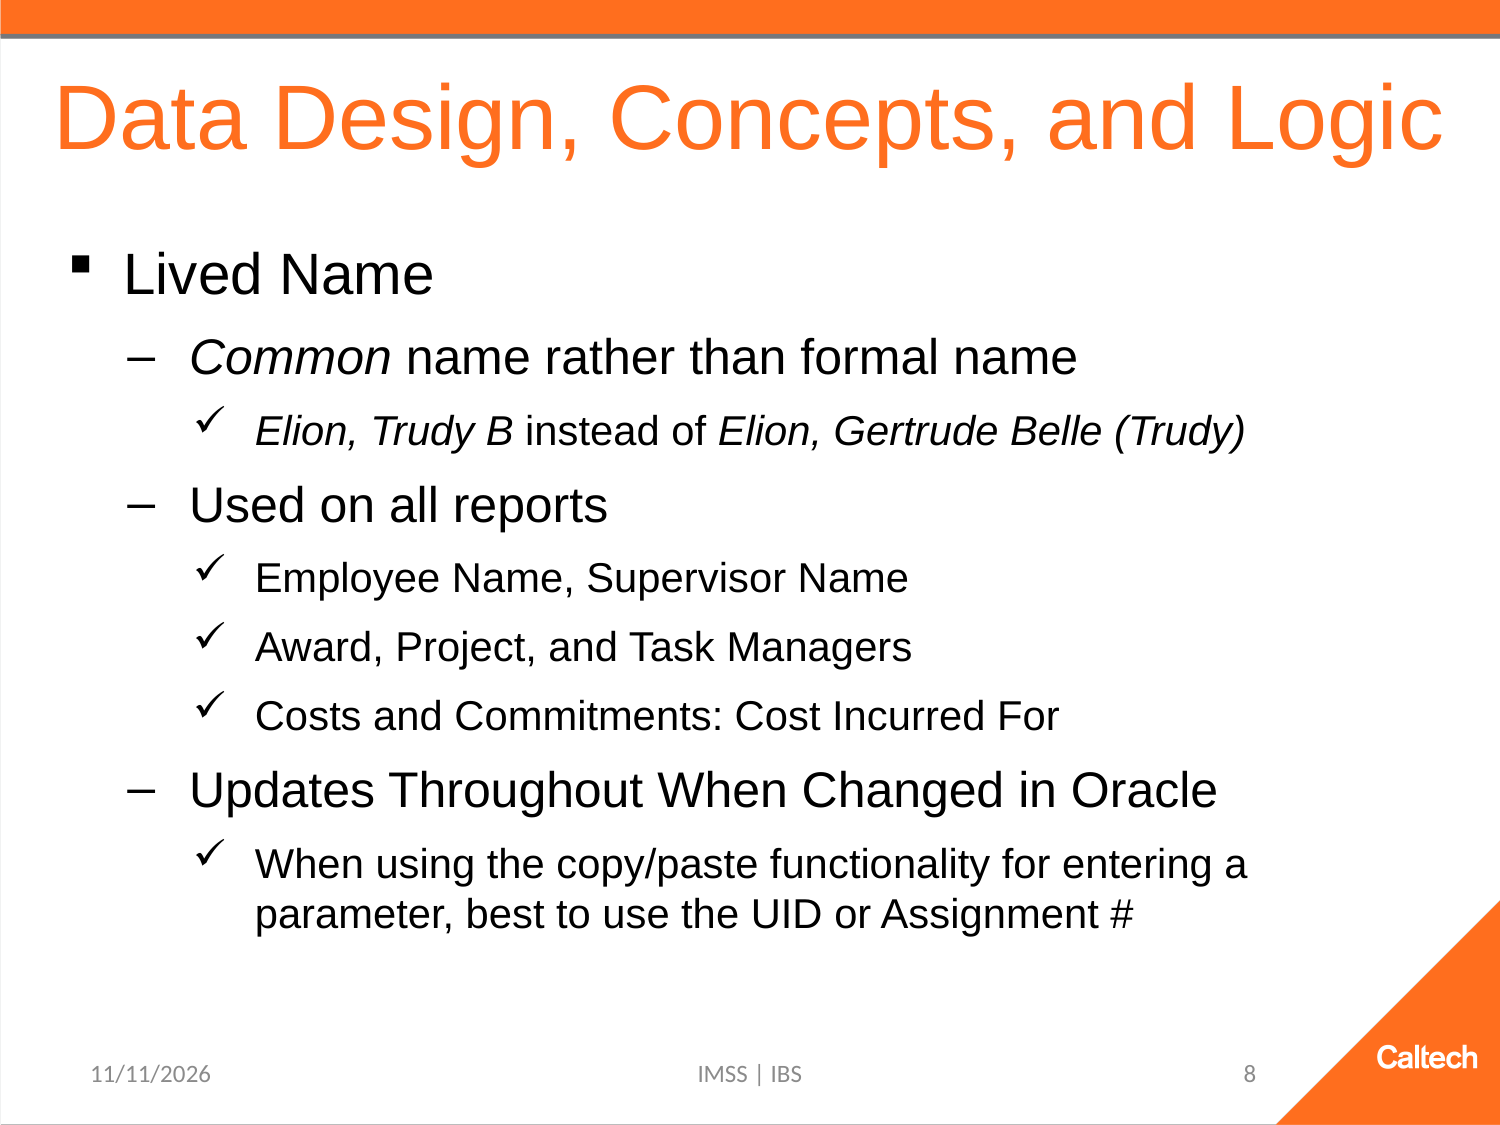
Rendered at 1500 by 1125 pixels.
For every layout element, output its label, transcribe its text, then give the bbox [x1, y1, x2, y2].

slide_number 8 [1074, 1042, 1425, 1103]
title Data Design, Concepts, and Logic [0, 50, 1500, 193]
picture [0, 0, 1500, 50]
picture [0, 193, 1500, 1125]
list Lived Name Common name rather than formal name Elion, Trudy B instead of Elion, Gertrude Belle (Trudy) Used on all reports Employee Name, Supervisor Name Award, Project, and Task Managers Costs and Commitments: Cost Incurred For Updates Throughout When Changed in Oracle When using the copy/paste functionality for entering a parameter, best to use the UID or Assignment # [52, 228, 1444, 1043]
footer IMSS | IBS [512, 1042, 988, 1103]
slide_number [75, 1042, 425, 1103]
